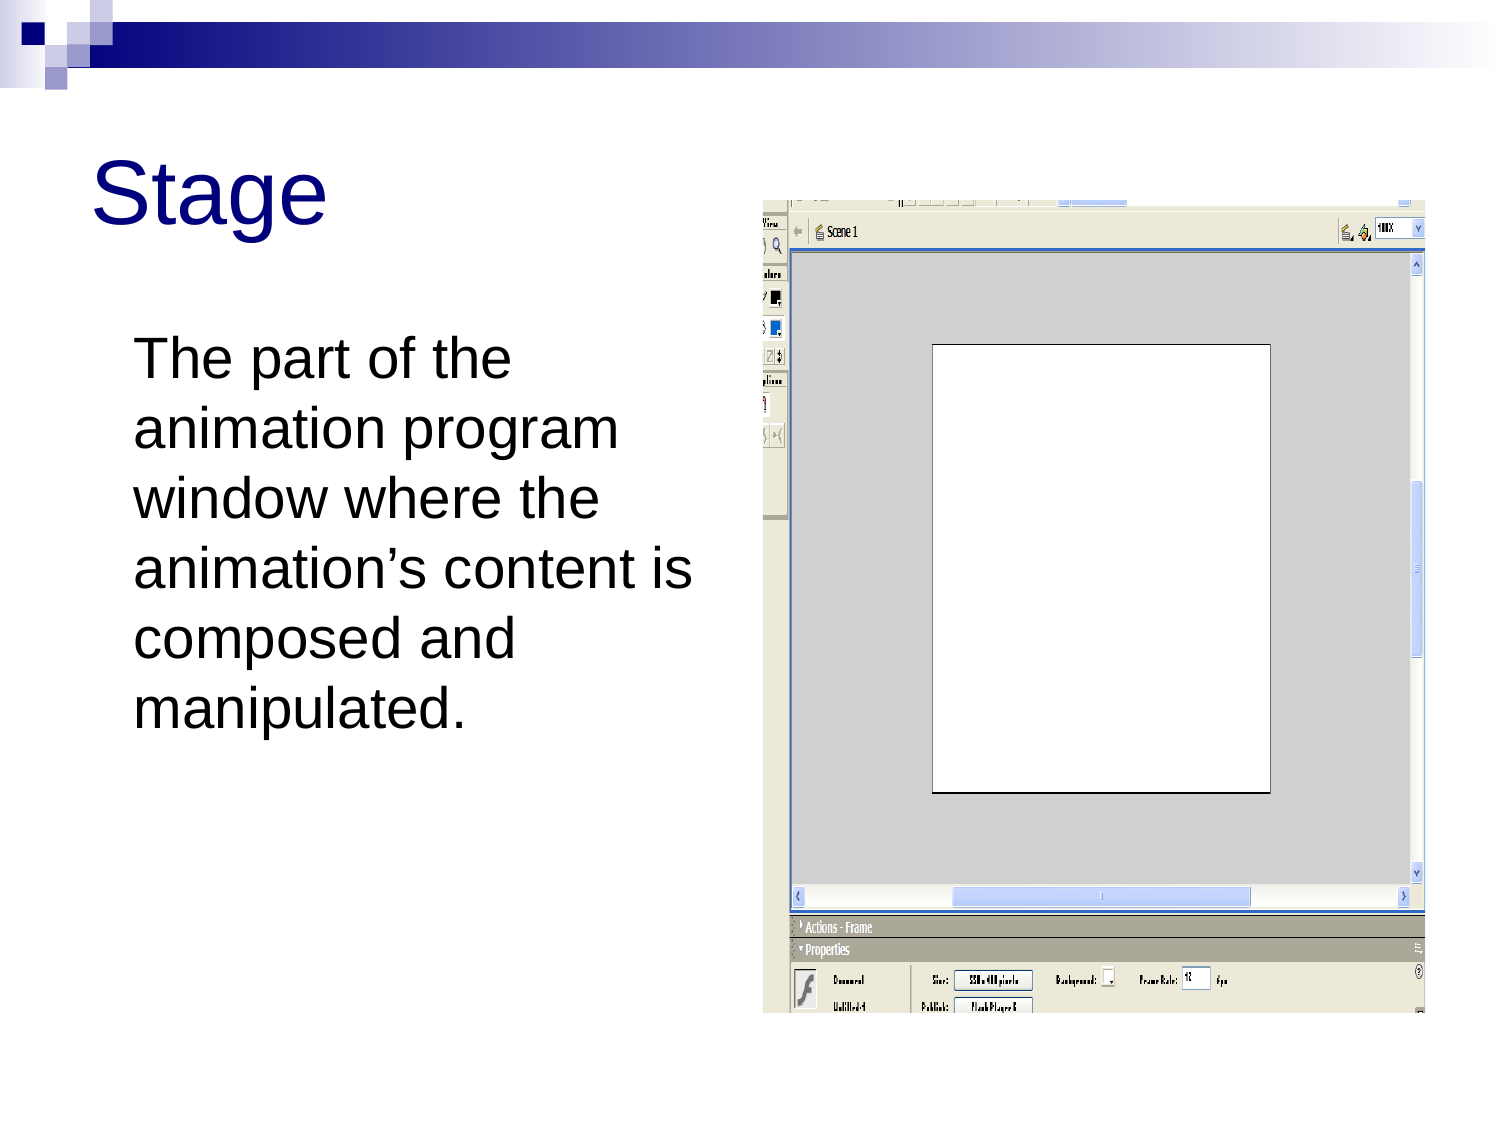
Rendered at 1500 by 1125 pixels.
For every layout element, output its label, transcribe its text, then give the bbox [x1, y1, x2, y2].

title Stage [75, 75, 1425, 300]
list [762, 199, 1426, 1014]
list The part of the animation program window where the animation’s content is composed and manipulated. [62, 312, 725, 950]
